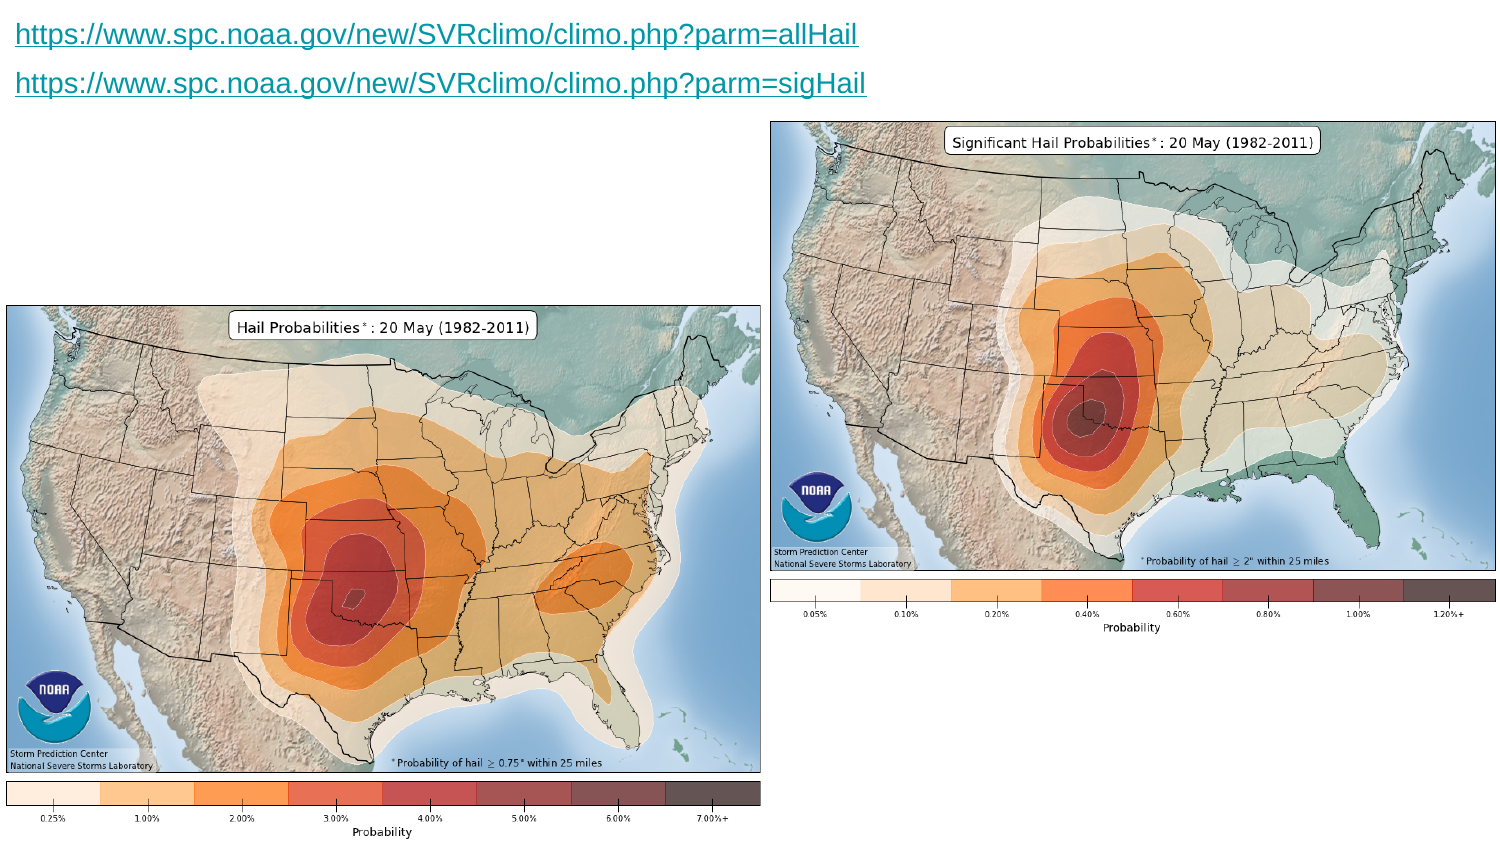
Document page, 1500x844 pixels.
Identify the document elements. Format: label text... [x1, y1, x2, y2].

text_box https://www.spc.noaa.gov/new/SVRclimo/climo.php?parm=allHail [0, 0, 909, 65]
text_box https://www.spc.noaa.gov/new/SVRclimo/climo.php?parm=sigHail [0, 49, 897, 115]
picture [0, 115, 1500, 844]
